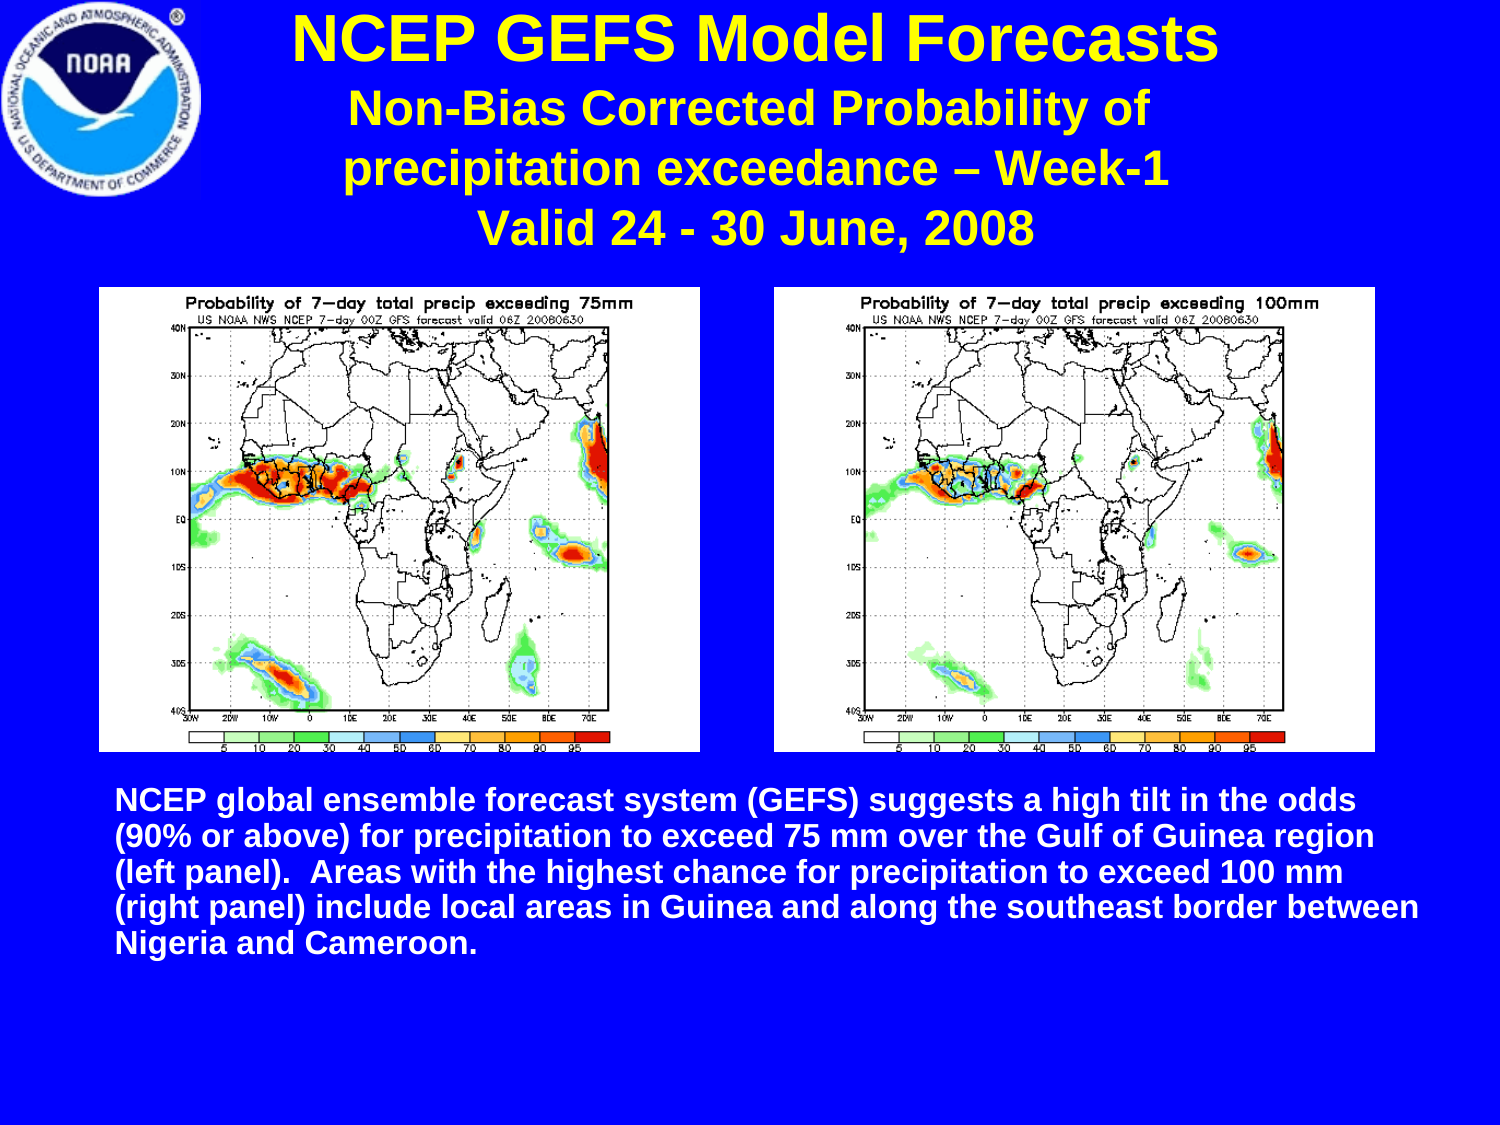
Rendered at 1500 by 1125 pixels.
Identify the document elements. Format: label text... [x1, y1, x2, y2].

text_box NCEP global ensemble forecast system (GEFS) suggests a high tilt in the odds (90% or above) for precipitation to exceed 75 mm over the Gulf of Guinea region (left panel). Areas with the highest chance for precipitation to exceed 100 mm (right panel) include local areas in Guinea and along the southeast border between Nigeria and Cameroon. [99, 774, 1438, 970]
picture [99, 287, 700, 752]
picture [774, 287, 1375, 751]
picture [0, 0, 200, 200]
title NCEP GEFS Model Forecasts Non-Bias Corrected Probability of precipitation exceedance – Week-1 Valid 24 - 30 June, 2008 [125, 50, 1388, 200]
